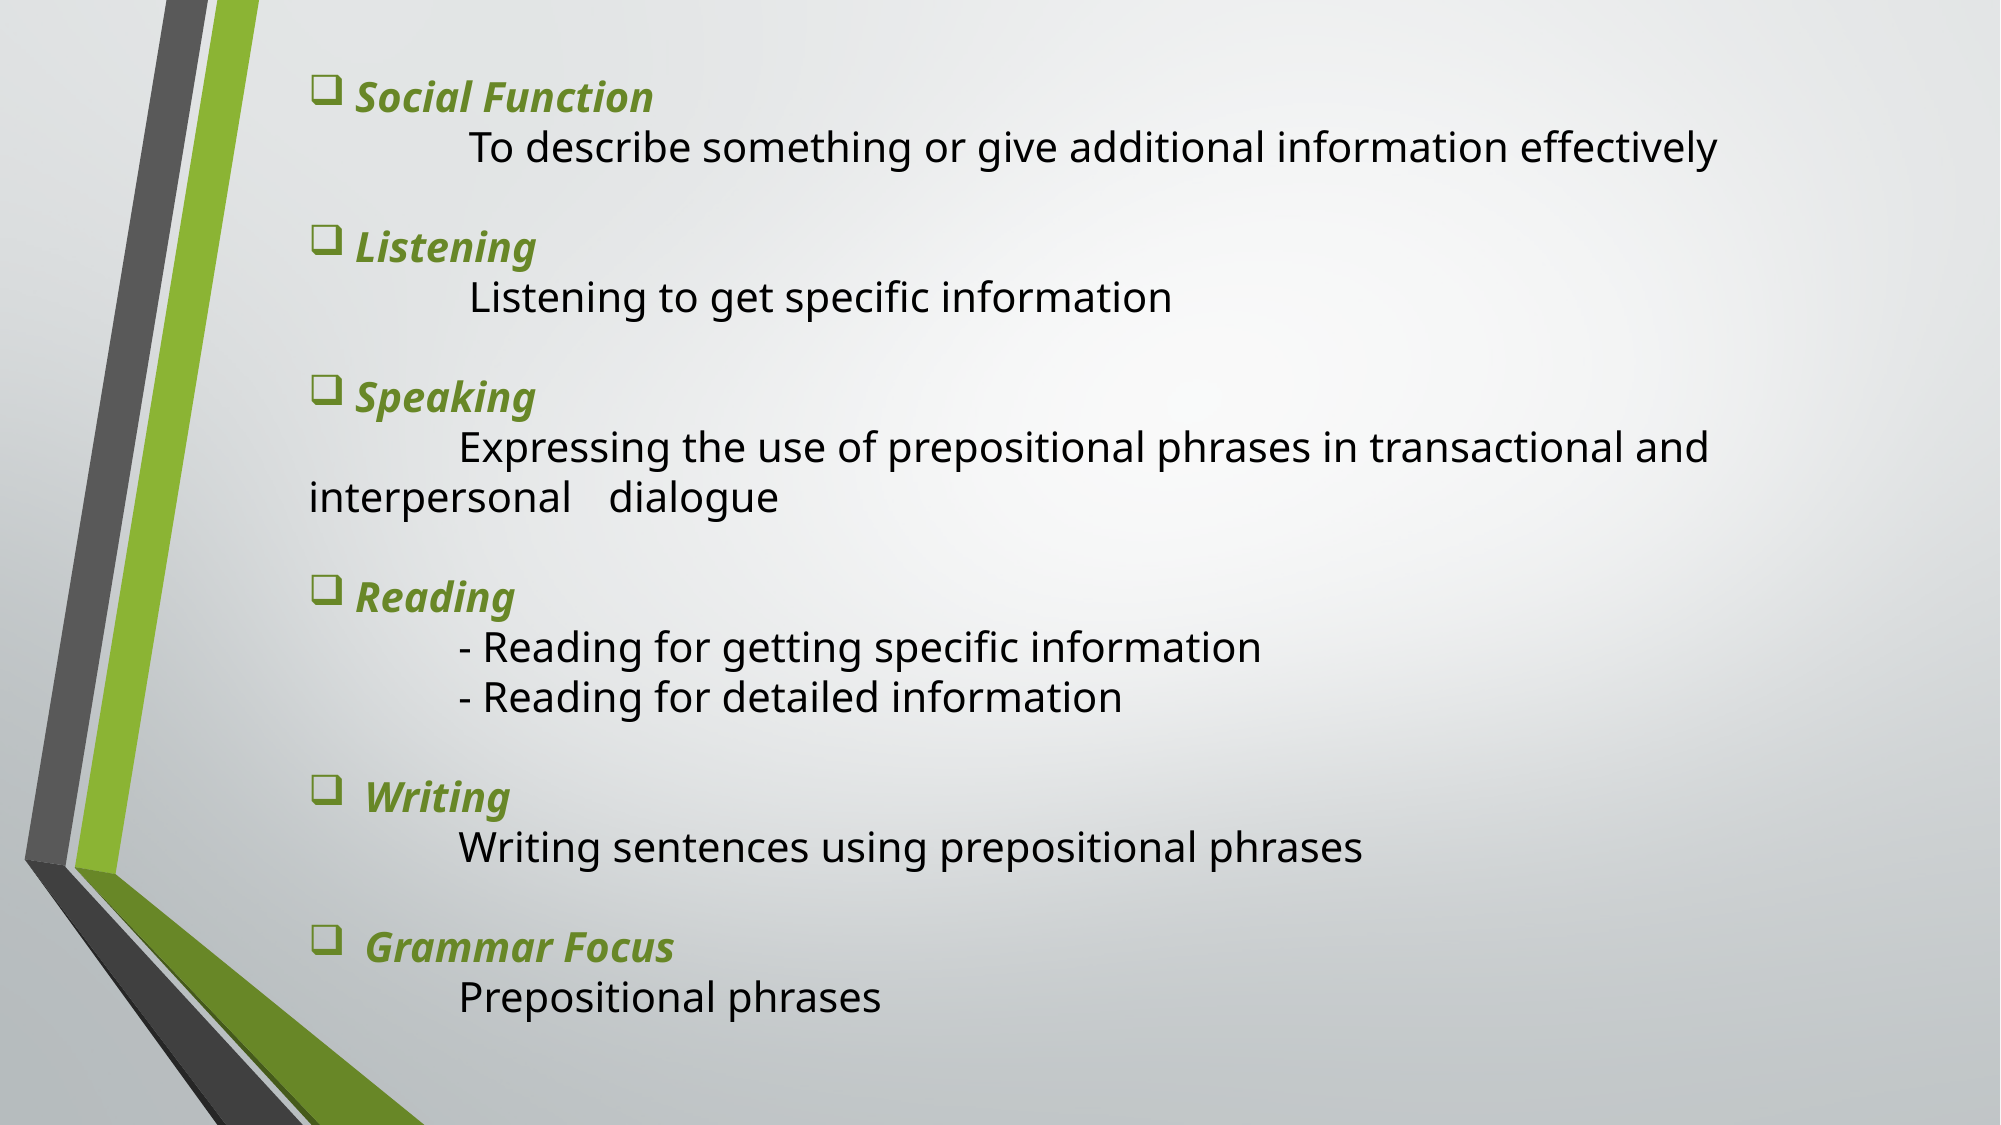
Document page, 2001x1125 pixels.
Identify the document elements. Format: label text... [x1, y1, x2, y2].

text_box Social Function To describe something or give additional information effectively Listening Listening to get specific information Speaking Expressing the use of prepositional phrases in transactional and interpersonal dialogue Reading - Reading for getting specific information - Reading for detailed information Writing Writing sentences using prepositional phrases Grammar Focus Prepositional phrases [293, 63, 1963, 1125]
